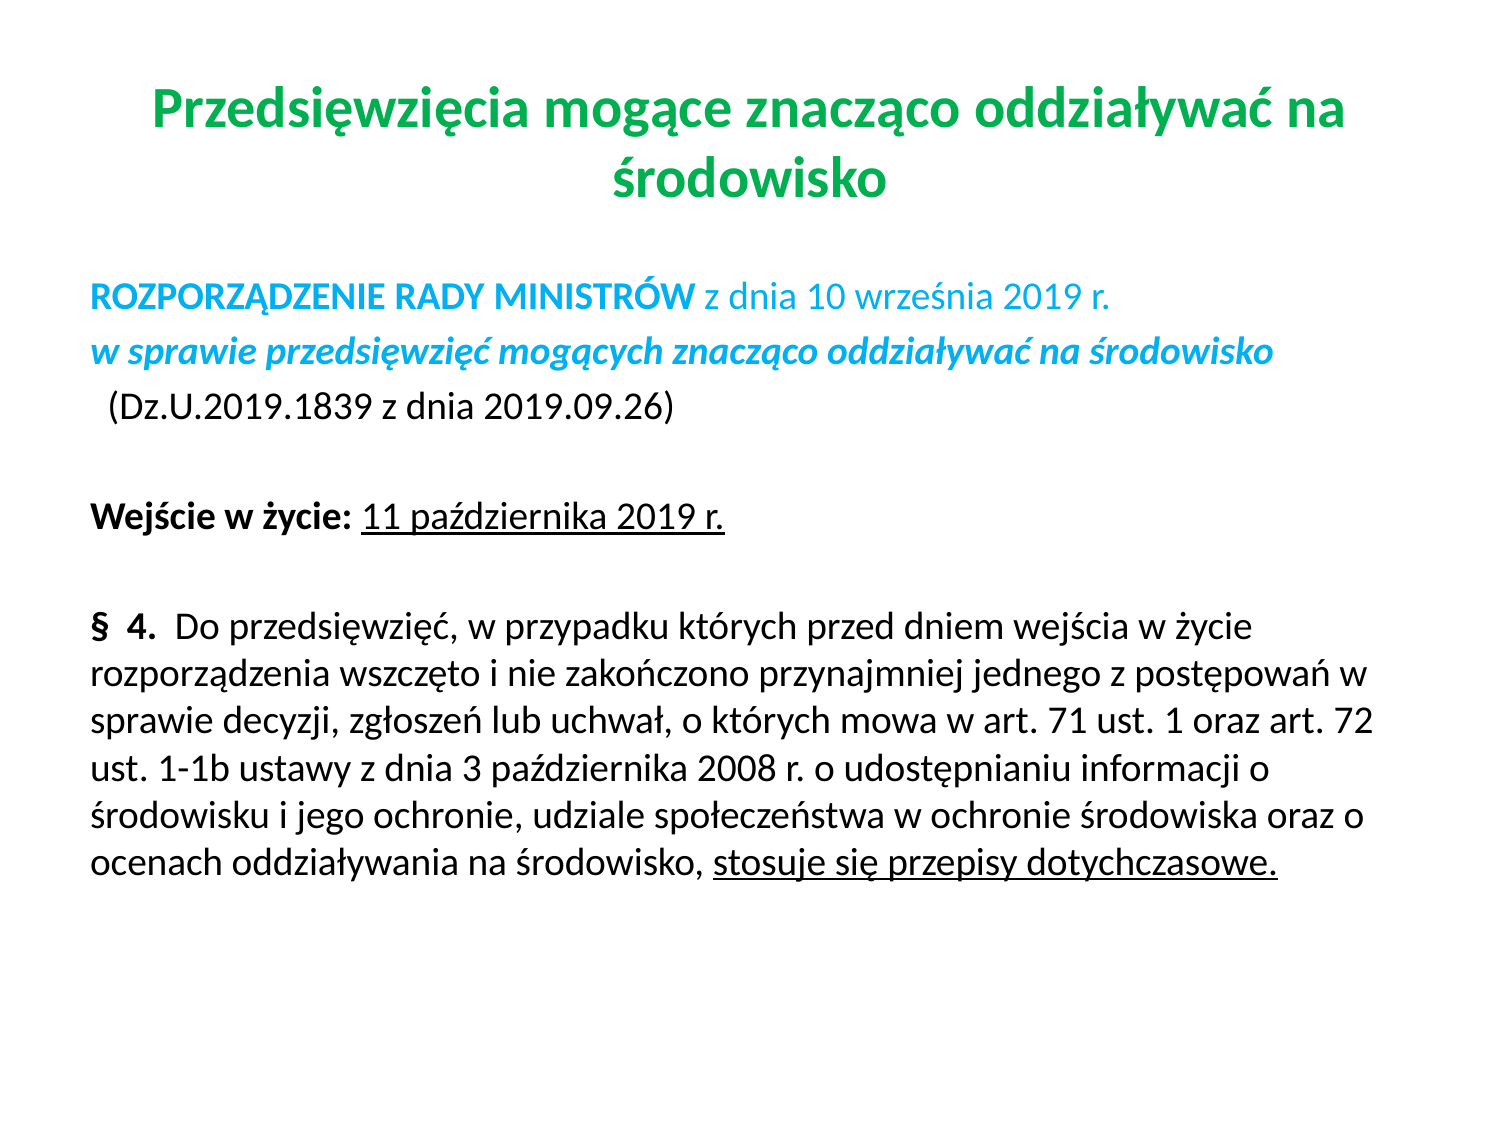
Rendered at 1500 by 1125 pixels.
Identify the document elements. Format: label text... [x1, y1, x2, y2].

title Przedsięwzięcia mogące znacząco oddziaływać na środowisko [75, 45, 1425, 233]
list ROZPORZĄDZENIE RADY MINISTRÓW z dnia 10 września 2019 r. w sprawie przedsięwzięć mogących znacząco oddziaływać na środowisko (Dz.U.2019.1839 z dnia 2019.09.26) Wejście w życie: 11 października 2019 r. § 4. Do przedsięwzięć, w przypadku których przed dniem wejścia w życie rozporządzenia wszczęto i nie zakończono przynajmniej jednego z postępowań w sprawie decyzji, zgłoszeń lub uchwał, o których mowa w art. 71 ust. 1 oraz art. 72 ust. 1-1b ustawy z dnia 3 października 2008 r. o udostępnianiu informacji o środowisku i jego ochronie, udziale społeczeństwa w ochronie środowiska oraz o ocenach oddziaływania na środowisko, stosuje się przepisy dotychczasowe. [75, 262, 1425, 1005]
